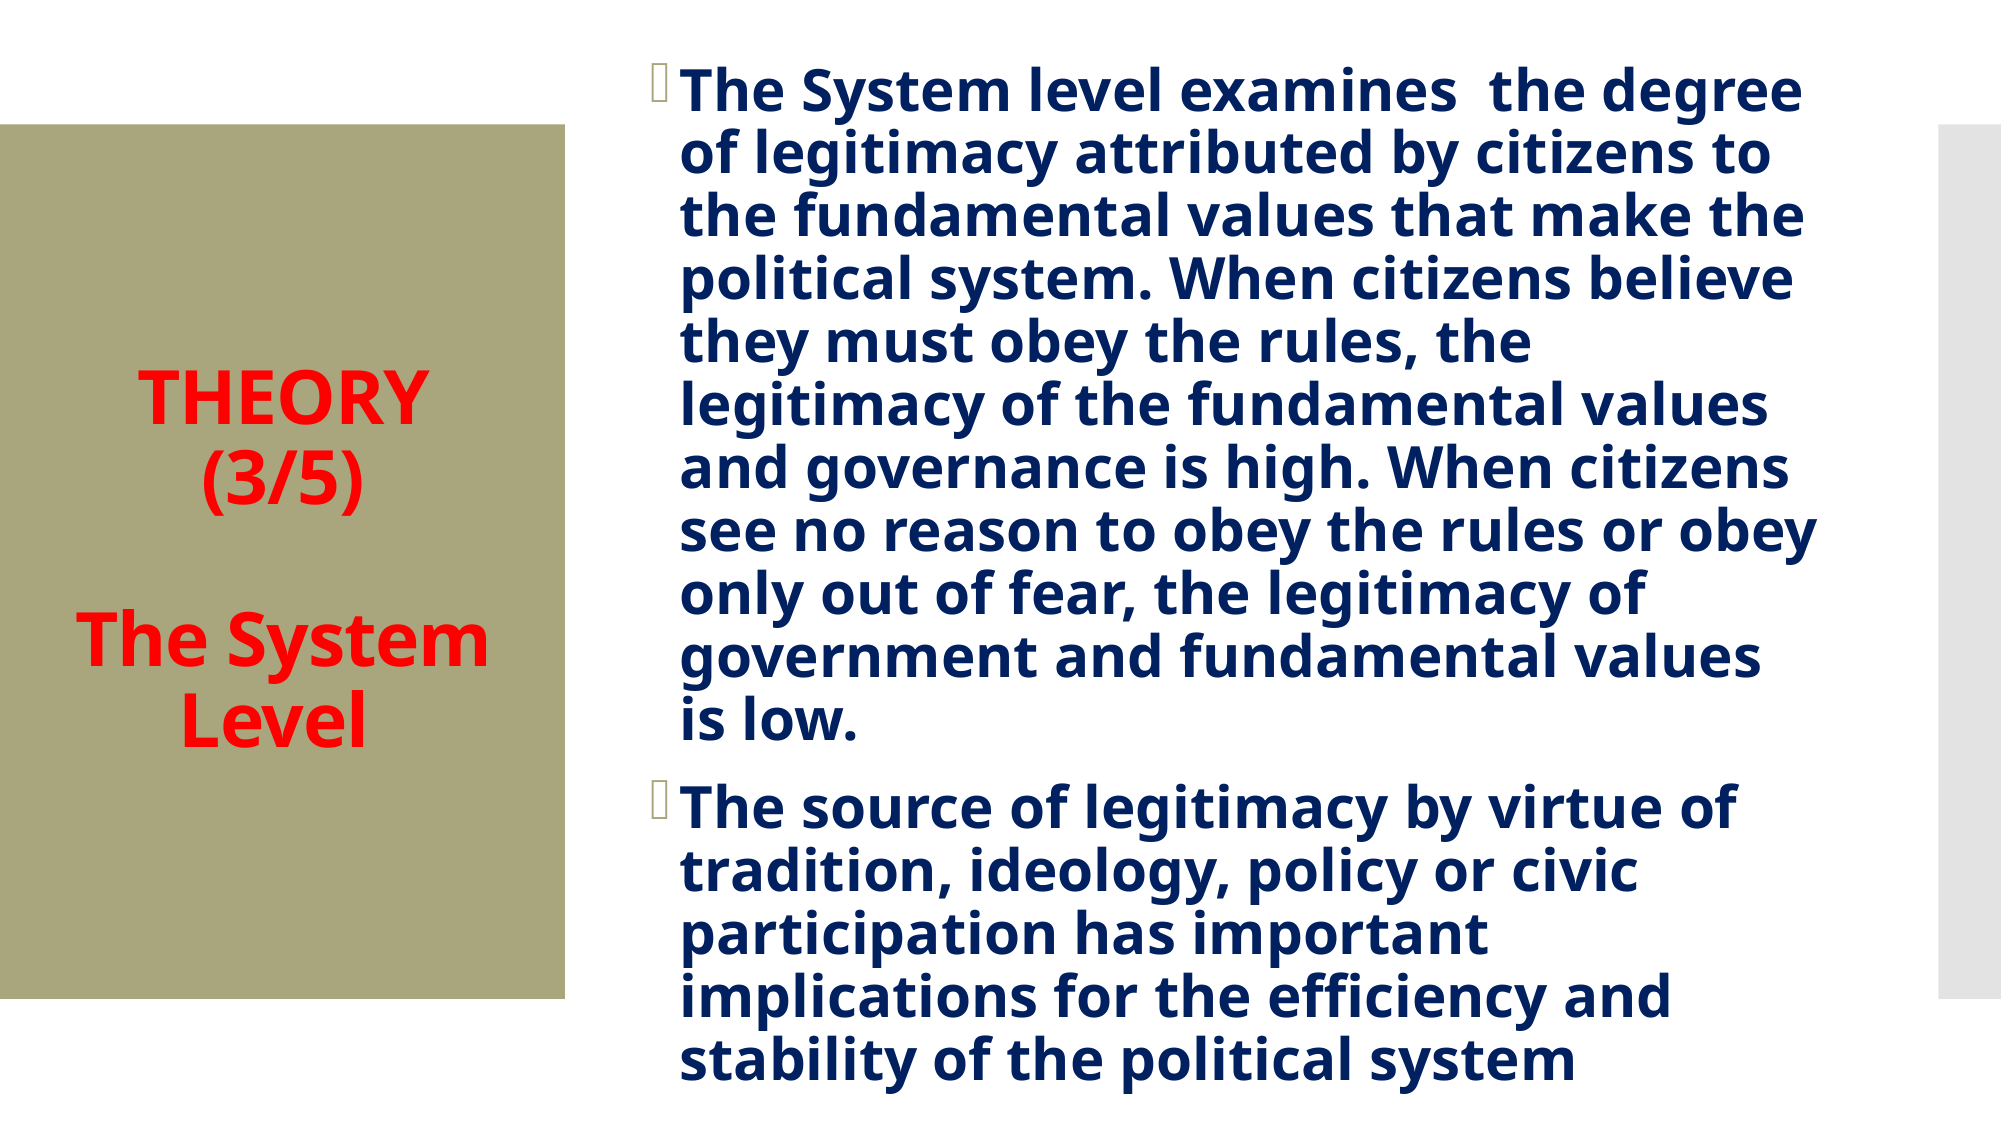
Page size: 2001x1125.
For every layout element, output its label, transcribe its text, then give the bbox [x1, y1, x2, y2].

list The System level examines the degree of legitimacy attributed by citizens to the fundamental values that make the political system. When citizens believe they must obey the rules, the legitimacy of the fundamental values and governance is high. When citizens see no reason to obey the rules or obey only out of fear, the legitimacy of government and fundamental values is low. The source of legitimacy by virtue of tradition, ideology, policy or civic participation has important implications for the efficiency and stability of the political system [634, 200, 1835, 1041]
title THEORY (3/5) The System Level [41, 184, 525, 940]
